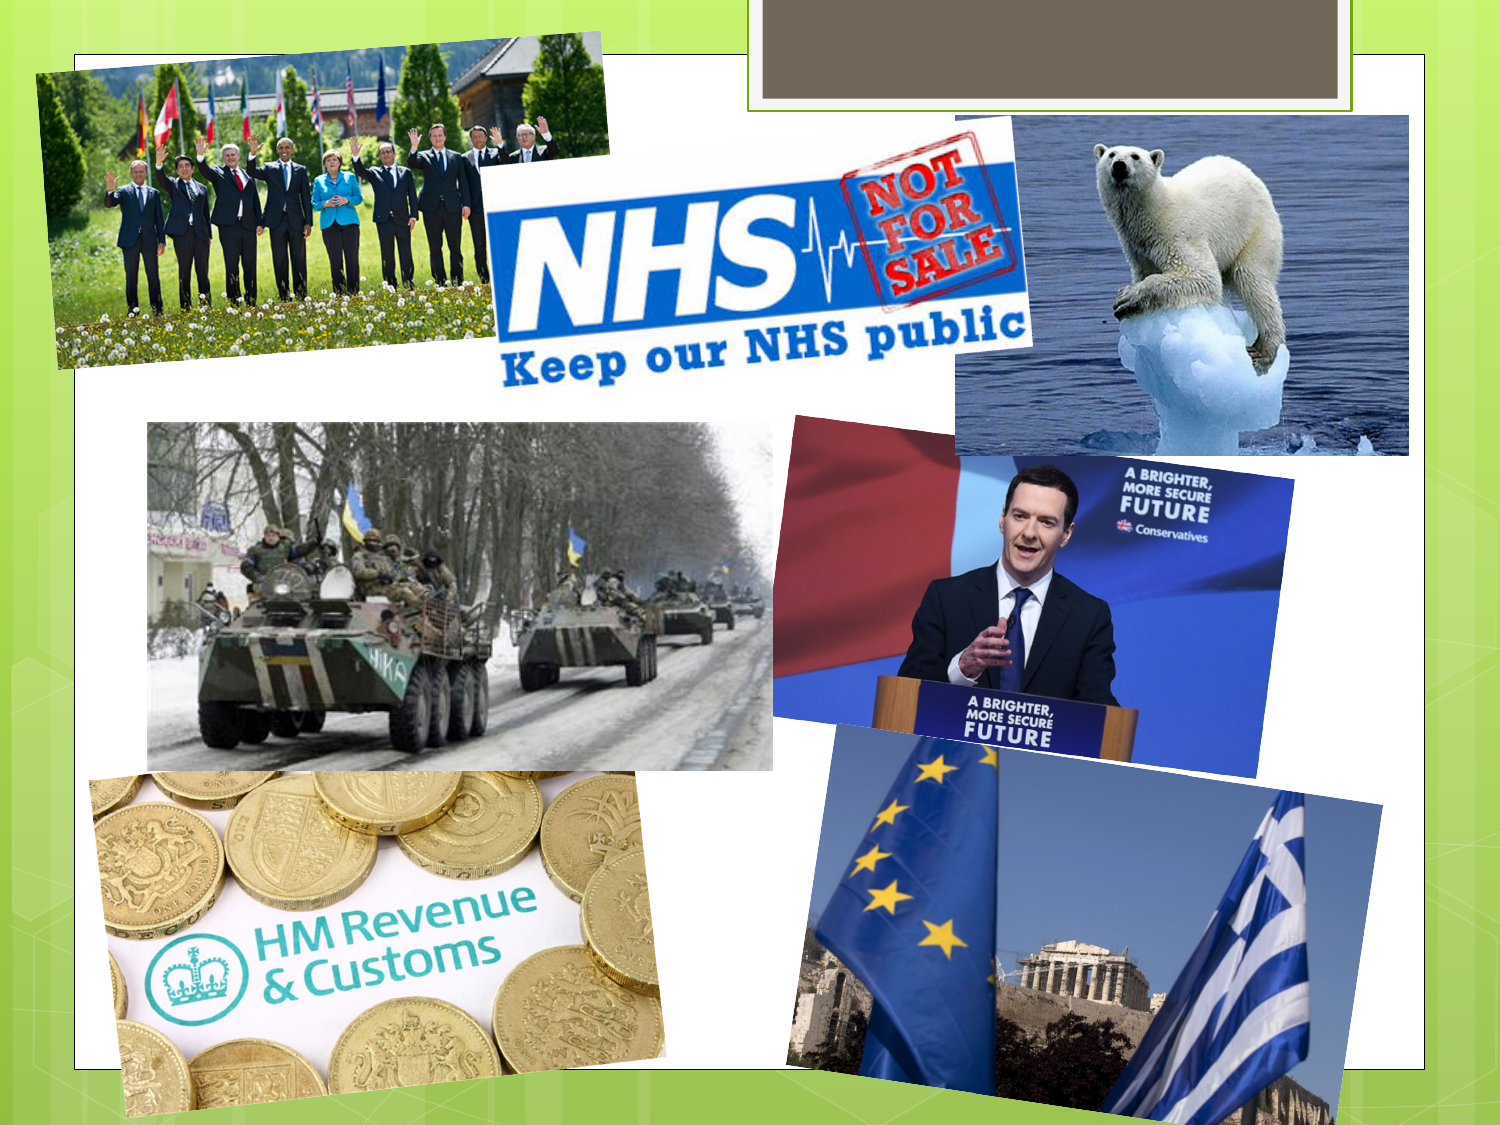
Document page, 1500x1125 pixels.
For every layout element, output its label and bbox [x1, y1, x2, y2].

picture [36, 31, 1409, 1125]
